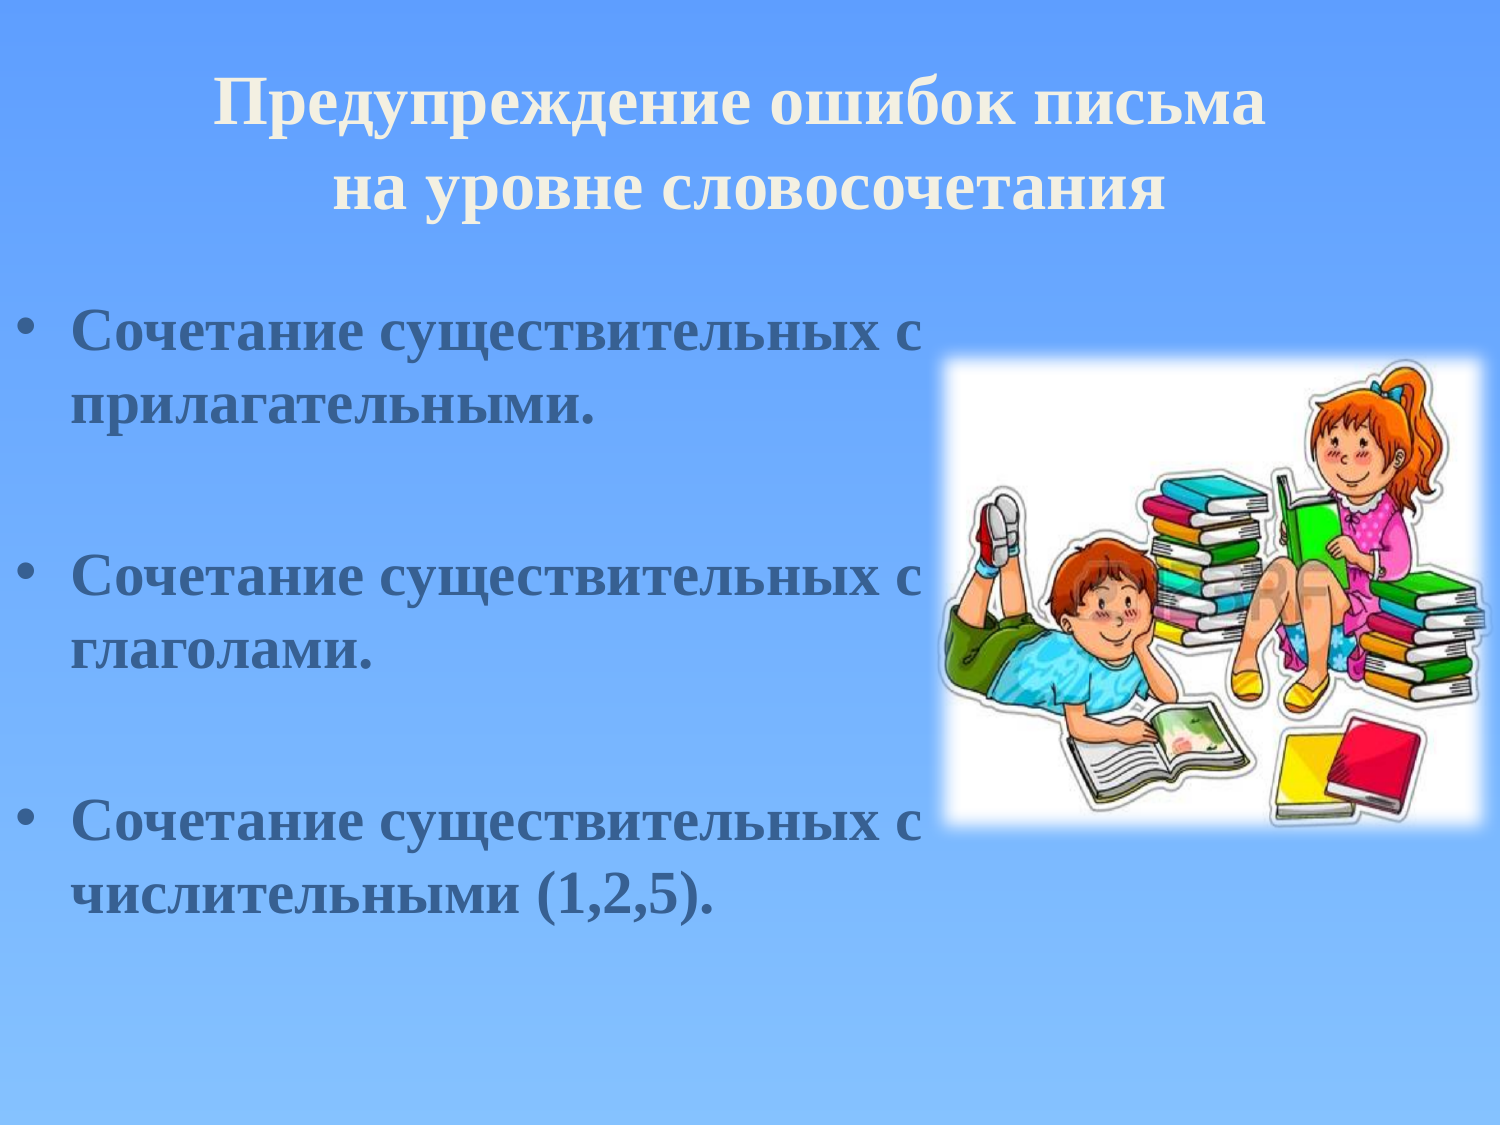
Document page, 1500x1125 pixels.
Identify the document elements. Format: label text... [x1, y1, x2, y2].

title Предупреждение ошибок письма на уровне словосочетания [75, 45, 1425, 233]
list Сочетание существительных с прилагательными. Сочетание существительных с глаголами. Сочетание существительных с числительными (1,2,5). [0, 281, 950, 1090]
picture [925, 339, 1500, 844]
